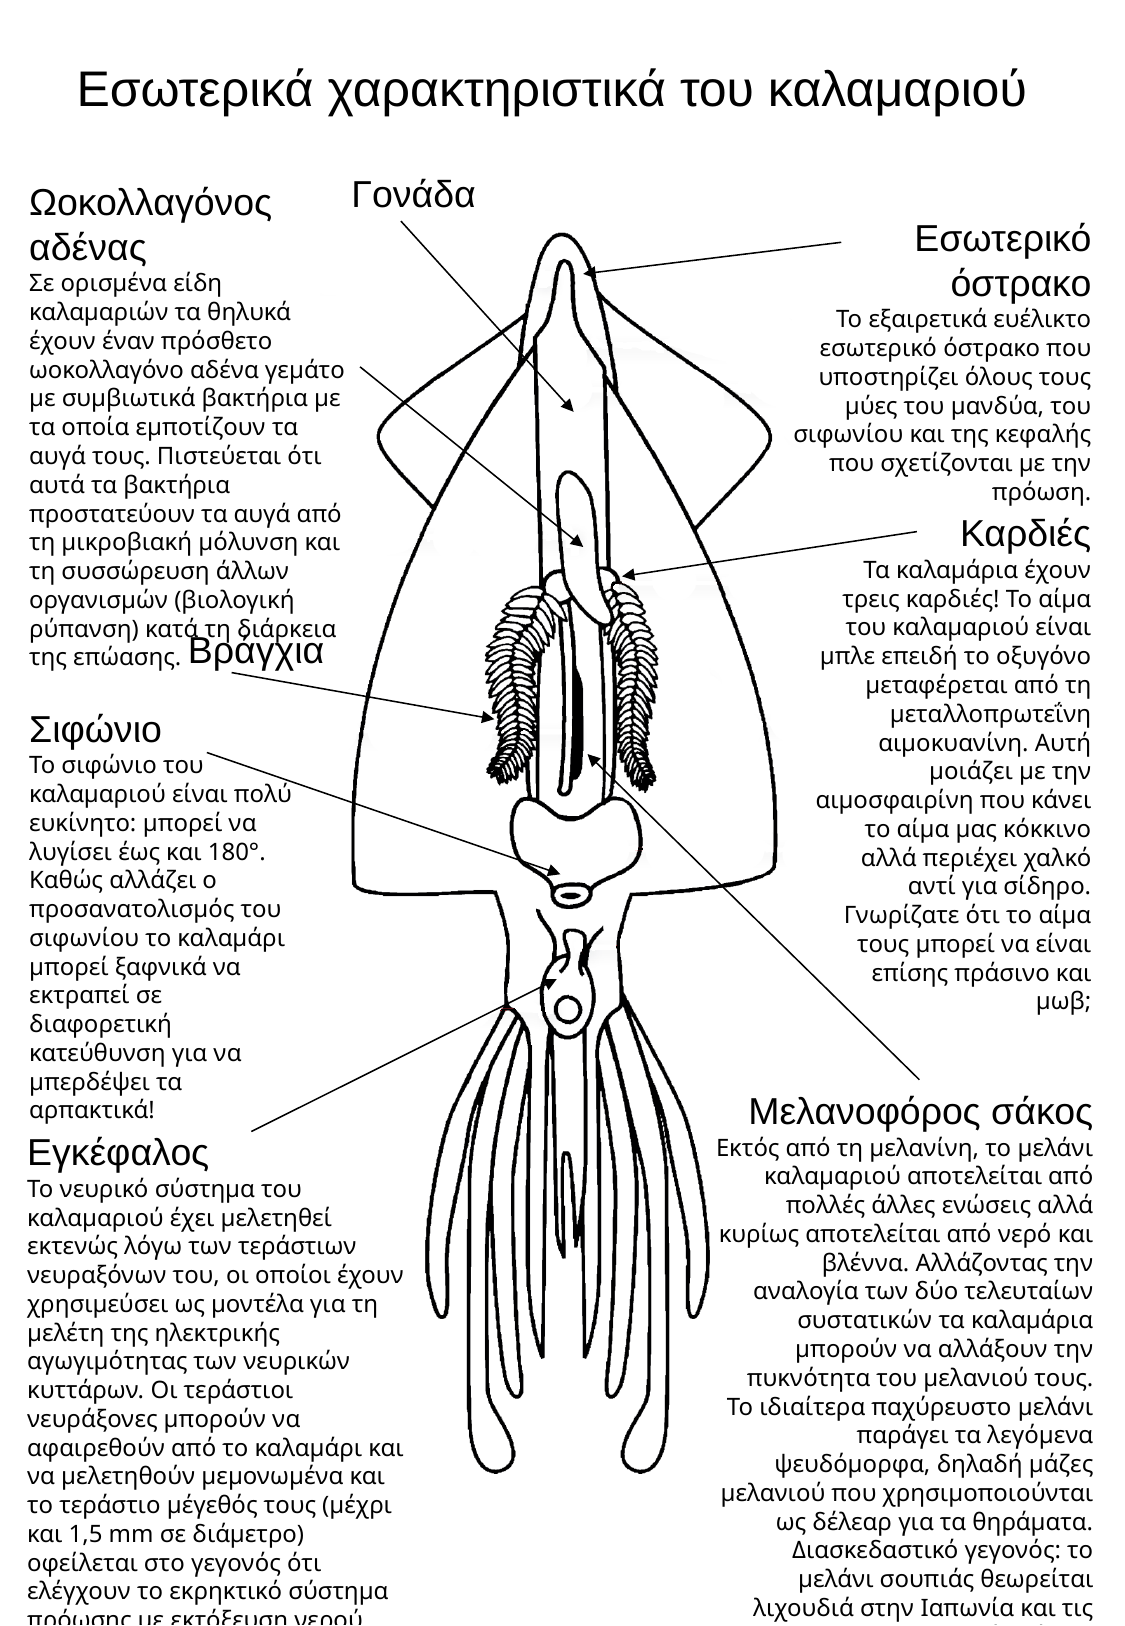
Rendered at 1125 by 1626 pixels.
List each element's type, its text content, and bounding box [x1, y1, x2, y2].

title Εσωτερικά χαρακτηριστικά του καλαμαριού [50, 48, 1055, 133]
text_box Βράγχια [173, 618, 314, 679]
text_box Ωοκολλαγόνος αδένας Σε ορισμένα είδη καλαμαριών τα θηλυκά έχουν έναν πρόσθετο ωοκολλαγόνο αδένα γεμάτο με συμβιωτικά βακτήρια με τα οποία εμποτίζουν τα αυγά τους. Πιστεύεται ότι αυτά τα βακτήρια προστατεύουν τα αυγά από τη μικροβιακή μόλυνση και τη συσσώρευση άλλων οργανισμών (βιολογική ρύπανση) κατά τη διάρκεια της επώασης. [14, 170, 361, 678]
text_box Εσωτερικό όστρακο Το εξαιρετικά ευέλικτο εσωτερικό όστρακο που υποστηρίζει όλους τους μύες του μανδύα, του σιφωνίου και της κεφαλής που σχετίζονται με την πρόωση. [760, 206, 1106, 513]
picture [319, 224, 801, 1495]
text_box [805, 966, 920, 1079]
text_box Γονάδα [336, 162, 608, 222]
text_box Μελανοφόρος σάκος Εκτός από τη μελανίνη, το μελάνι καλαμαριού αποτελείται από πολλές άλλες ενώσεις αλλά κυρίως αποτελείται από νερό και βλέννα. Αλλάζοντας την αναλογία των δύο τελευταίων συστατικών τα καλαμάρια μπορούν να αλλάξουν την πυκνότητα του μελανιού τους. Το ιδιαίτερα παχύρευστο μελάνι παράγει τα λεγόμενα ψευδόμορφα, δηλαδή μάζες μελανιού που χρησιμοποιούνται ως δέλεαρ για τα θηράματα. Διασκεδαστικό γεγονός: το μελάνι σουπιάς θεωρείται λιχουδιά στην Ιαπωνία και τις μεσογειακές χώρες! [699, 1079, 1108, 1625]
text_box [805, 530, 918, 550]
text_box [263, 679, 314, 688]
text_box Καρδιές Τα καλαμάρια έχουν τρεις καρδιές! Το αίμα του καλαμαριού είναι μπλε επειδή το οξυγόνο μεταφέρεται από τη μεταλλοπρωτεΐνη αιμοκυανίνη. Αυτή μοιάζει με την αιμοσφαιρίνη που κάνει το αίμα μας κόκκινο αλλά περιέχει χαλκό αντί για σίδηρο. Γνωρίζατε ότι το αίμα τους μπορεί να είναι επίσης πράσινο και μωβ; [805, 513, 1106, 1022]
text_box Εγκέφαλος Το νευρικό σύστημα του καλαμαριού έχει μελετηθεί εκτενώς λόγω των τεράστιων νευραξόνων του, οι οποίοι έχουν χρησιμεύσει ως μοντέλα για τη μελέτη της ηλεκτρικής αγωγιμότητας των νευρικών κυττάρων. Οι τεράστιοι νευράξονες μπορούν να αφαιρεθούν από το καλαμάρι και να μελετηθούν μεμονωμένα και το τεράστιο μέγεθός τους (μέχρι και 1,5 mm σε διάμετρο) οφείλεται στο γεγονός ότι ελέγχουν το εκρηκτικό σύστημα πρόωσης με εκτόξευση νερού. [12, 1120, 421, 1625]
text_box Σιφώνιο Το σιφώνιο του καλαμαριού είναι πολύ ευκίνητο: μπορεί να λυγίσει έως και 180°. Καθώς αλλάζει ο προσανατολισμός του σιφωνίου το καλαμάρι μπορεί ξαφνικά να εκτραπεί σε διαφορετική κατεύθυνση για να μπερδέψει τα αρπακτικά! [14, 697, 314, 1132]
